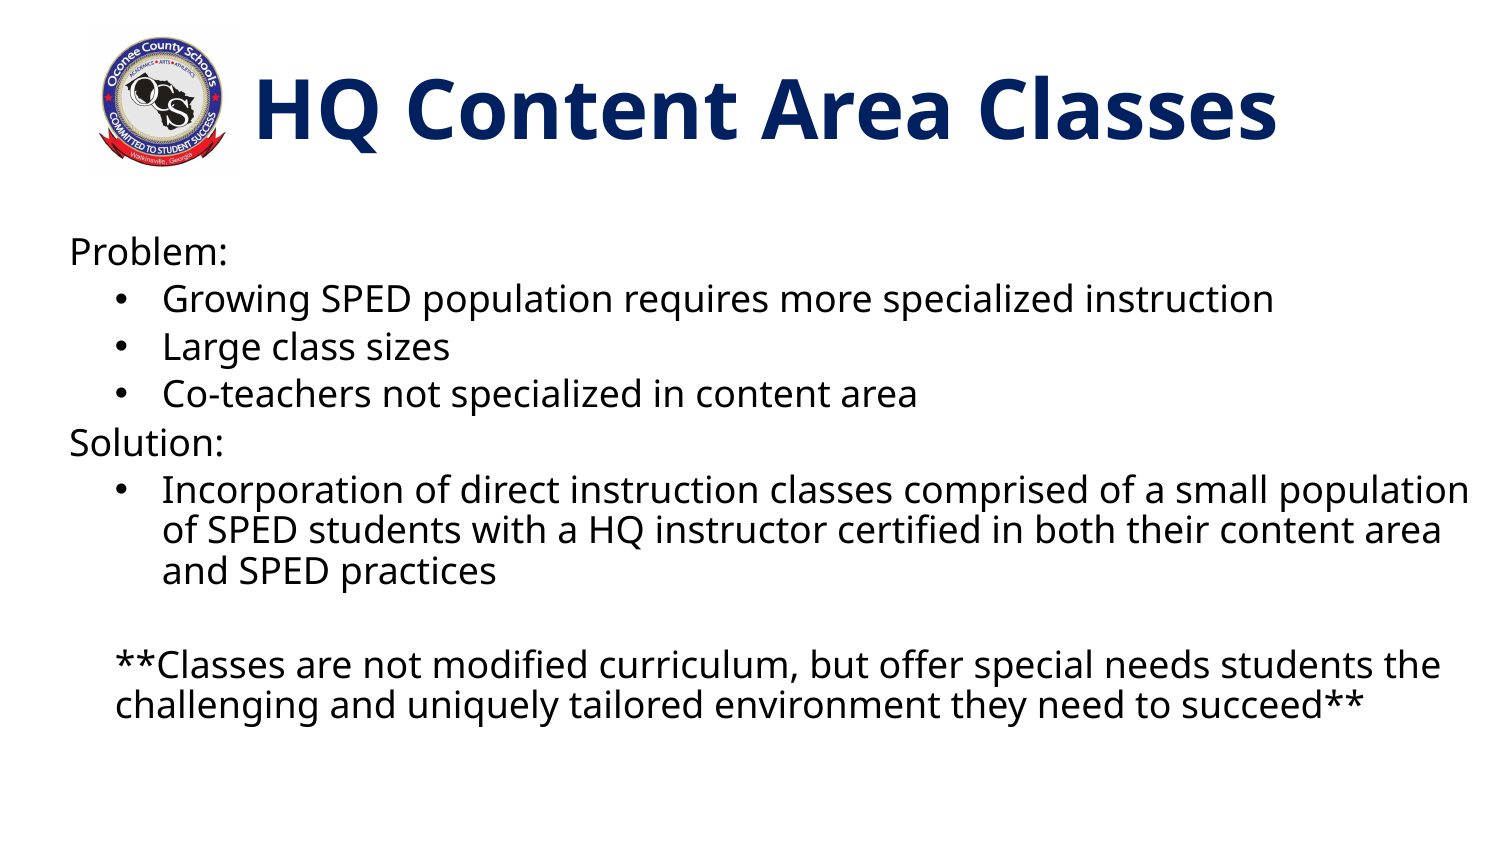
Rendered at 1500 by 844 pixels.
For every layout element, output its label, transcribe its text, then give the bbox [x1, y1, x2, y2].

list Problem: Growing SPED population requires more specialized instruction Large class sizes Co-teachers not specialized in content area Solution: Incorporation of direct instruction classes comprised of a small population of SPED students with a HQ instructor certified in both their content area and SPED practices **Classes are not modified curriculum, but offer special needs students the challenging and uniquely tailored environment they need to succeed** [37, 150, 1500, 794]
title HQ Content Area Classes [241, 37, 1300, 175]
picture [87, 27, 238, 176]
